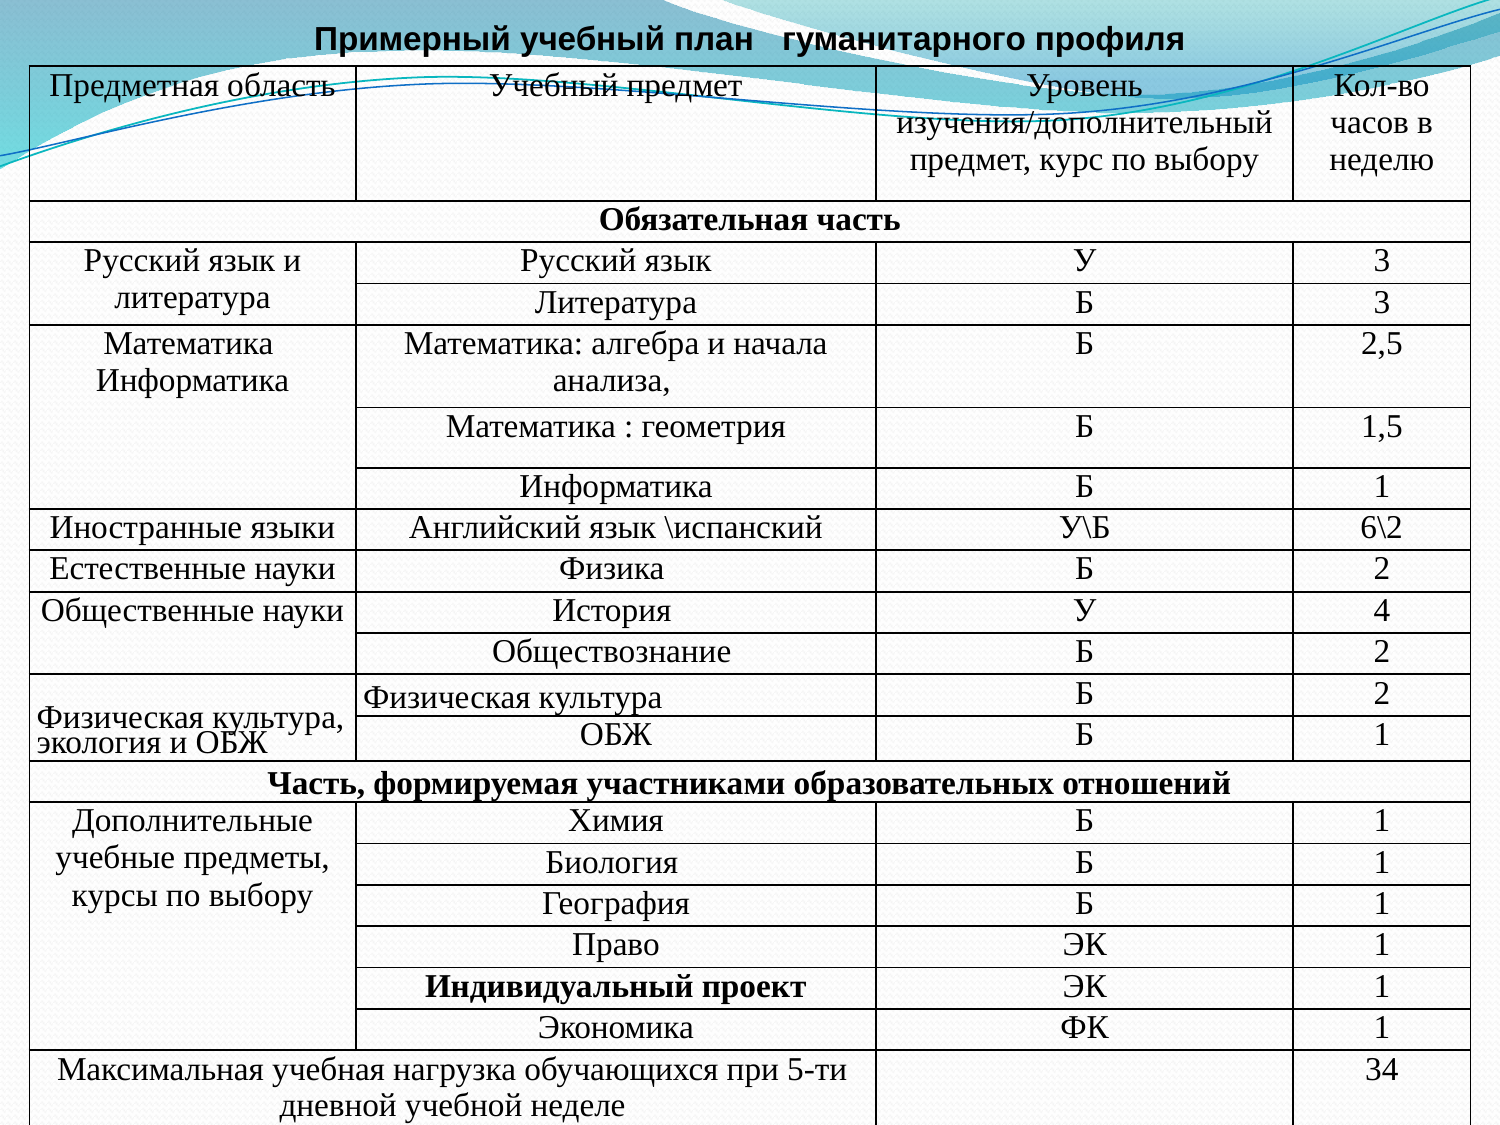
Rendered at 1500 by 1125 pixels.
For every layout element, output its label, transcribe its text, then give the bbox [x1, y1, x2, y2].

table_cell Физическая культура, экология и ОБЖ [30, 675, 355, 760]
table_cell У\Б [877, 510, 1292, 549]
table_cell 1 [1294, 968, 1470, 1008]
table_cell Дополнительные учебные предметы, курсы по выбору [30, 803, 355, 1049]
table_cell Физическая культура [357, 675, 875, 715]
table_cell 1 [1294, 803, 1470, 843]
table_cell У [877, 243, 1292, 283]
table_header Кол-во часов в неделю [1294, 67, 1470, 200]
table_cell 1 [1294, 1010, 1470, 1049]
table_cell 1 [1294, 469, 1470, 508]
table_cell Математика Информатика [30, 326, 355, 508]
table_cell Б [877, 326, 1292, 407]
table_cell Математика: алгебра и начала анализа, [357, 326, 875, 407]
table_cell 2 [1294, 675, 1470, 715]
table_cell У [877, 593, 1292, 632]
table_cell Математика : геометрия [357, 408, 875, 467]
table_cell ЭК [877, 927, 1292, 967]
table_cell Б [877, 284, 1292, 324]
table_cell Б [877, 675, 1292, 715]
table_cell 1 [1294, 886, 1470, 925]
table_cell Иностранные языки [30, 510, 355, 549]
table_cell Б [877, 886, 1292, 925]
table_cell 3 [1294, 284, 1470, 324]
table_cell ЭК [877, 968, 1292, 1008]
table_cell Общественные науки [30, 593, 355, 673]
table_cell Часть, формируемая участниками образовательных отношений [30, 762, 1470, 801]
table_cell Индивидуальный проект [357, 968, 875, 1008]
table_cell Б [877, 469, 1292, 508]
table_cell 34 [1294, 1051, 1470, 1125]
table_cell 2 [1294, 634, 1470, 673]
table_cell Английский язык \испанский [357, 510, 875, 549]
table_cell 1 [1294, 844, 1470, 884]
table_cell Русский язык и литература [30, 243, 355, 324]
table_cell 1 [1294, 717, 1470, 760]
table_cell Б [877, 803, 1292, 843]
table_cell Б [877, 844, 1292, 884]
table_cell Информатика [357, 469, 875, 508]
table_header Учебный предмет [357, 67, 875, 200]
table_cell 2 [1294, 551, 1470, 591]
table_header Уровень изучения/дополнительный предмет, курс по выбору [877, 67, 1292, 200]
table_cell 2,5 [1294, 326, 1470, 407]
table_cell Естественные науки [30, 551, 355, 591]
table_cell Биология [357, 844, 875, 884]
table_cell 4 [1294, 593, 1470, 632]
table_cell Русский язык [357, 243, 875, 283]
table_cell Физика [357, 551, 875, 591]
table_cell Литература [357, 284, 875, 324]
table_header Предметная область [30, 67, 355, 200]
table_cell Экономика [357, 1010, 875, 1049]
table_cell Б [877, 551, 1292, 591]
table_cell Б [877, 634, 1292, 673]
table_cell Б [877, 408, 1292, 467]
table_cell 1,5 [1294, 408, 1470, 467]
table_cell Обязательная часть [30, 202, 1470, 241]
table_cell [877, 1051, 1292, 1125]
table_cell Обществознание [357, 634, 875, 673]
table_cell ФК [877, 1010, 1292, 1049]
table_cell Максимальная учебная нагрузка обучающихся при 5-ти дневной учебной неделе [30, 1051, 875, 1125]
table_cell 1 [1294, 927, 1470, 967]
table_cell 3 [1294, 243, 1470, 283]
table_cell ОБЖ [357, 717, 875, 760]
table_cell Б [877, 717, 1292, 760]
table_cell Химия [357, 803, 875, 843]
text_box Примерный учебный план гуманитарного профиля [76, 10, 1424, 65]
table_cell Право [357, 927, 875, 967]
table_cell 6\2 [1294, 510, 1470, 549]
table_cell География [357, 886, 875, 925]
table_cell История [357, 593, 875, 632]
